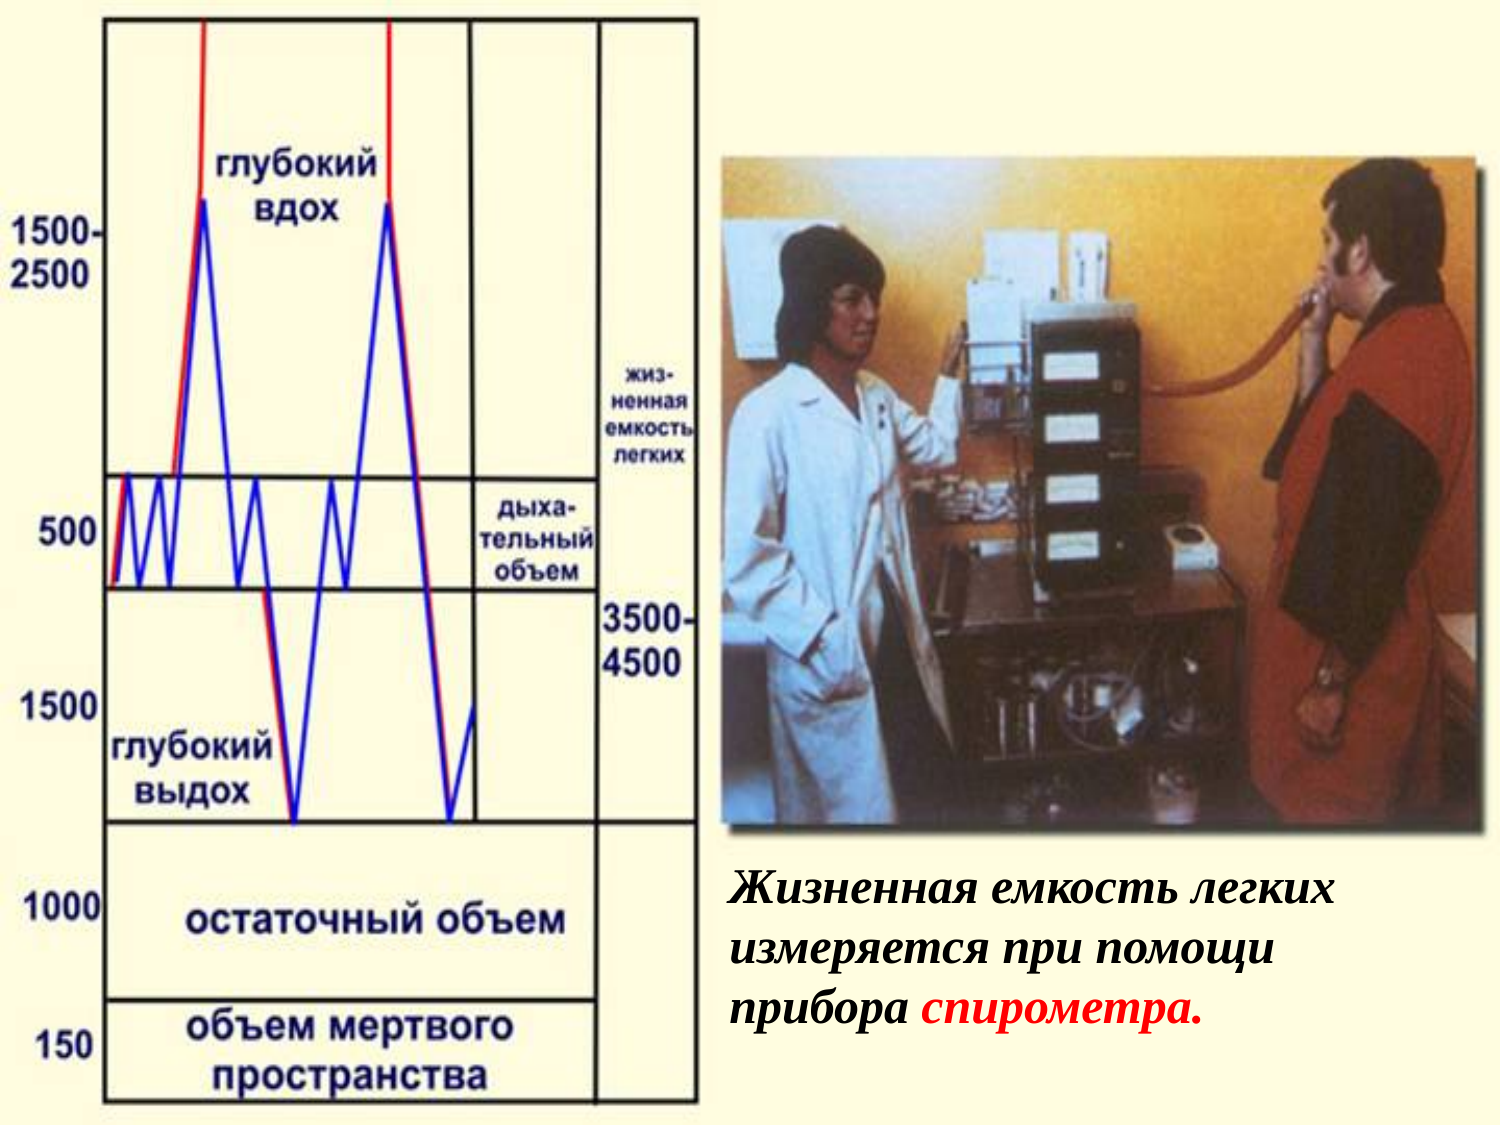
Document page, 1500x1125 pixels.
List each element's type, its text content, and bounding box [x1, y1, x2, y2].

picture [0, 0, 1500, 1125]
text_box Жизненная емкость легких измеряется при помощи прибора спирометра. [714, 846, 1463, 1041]
